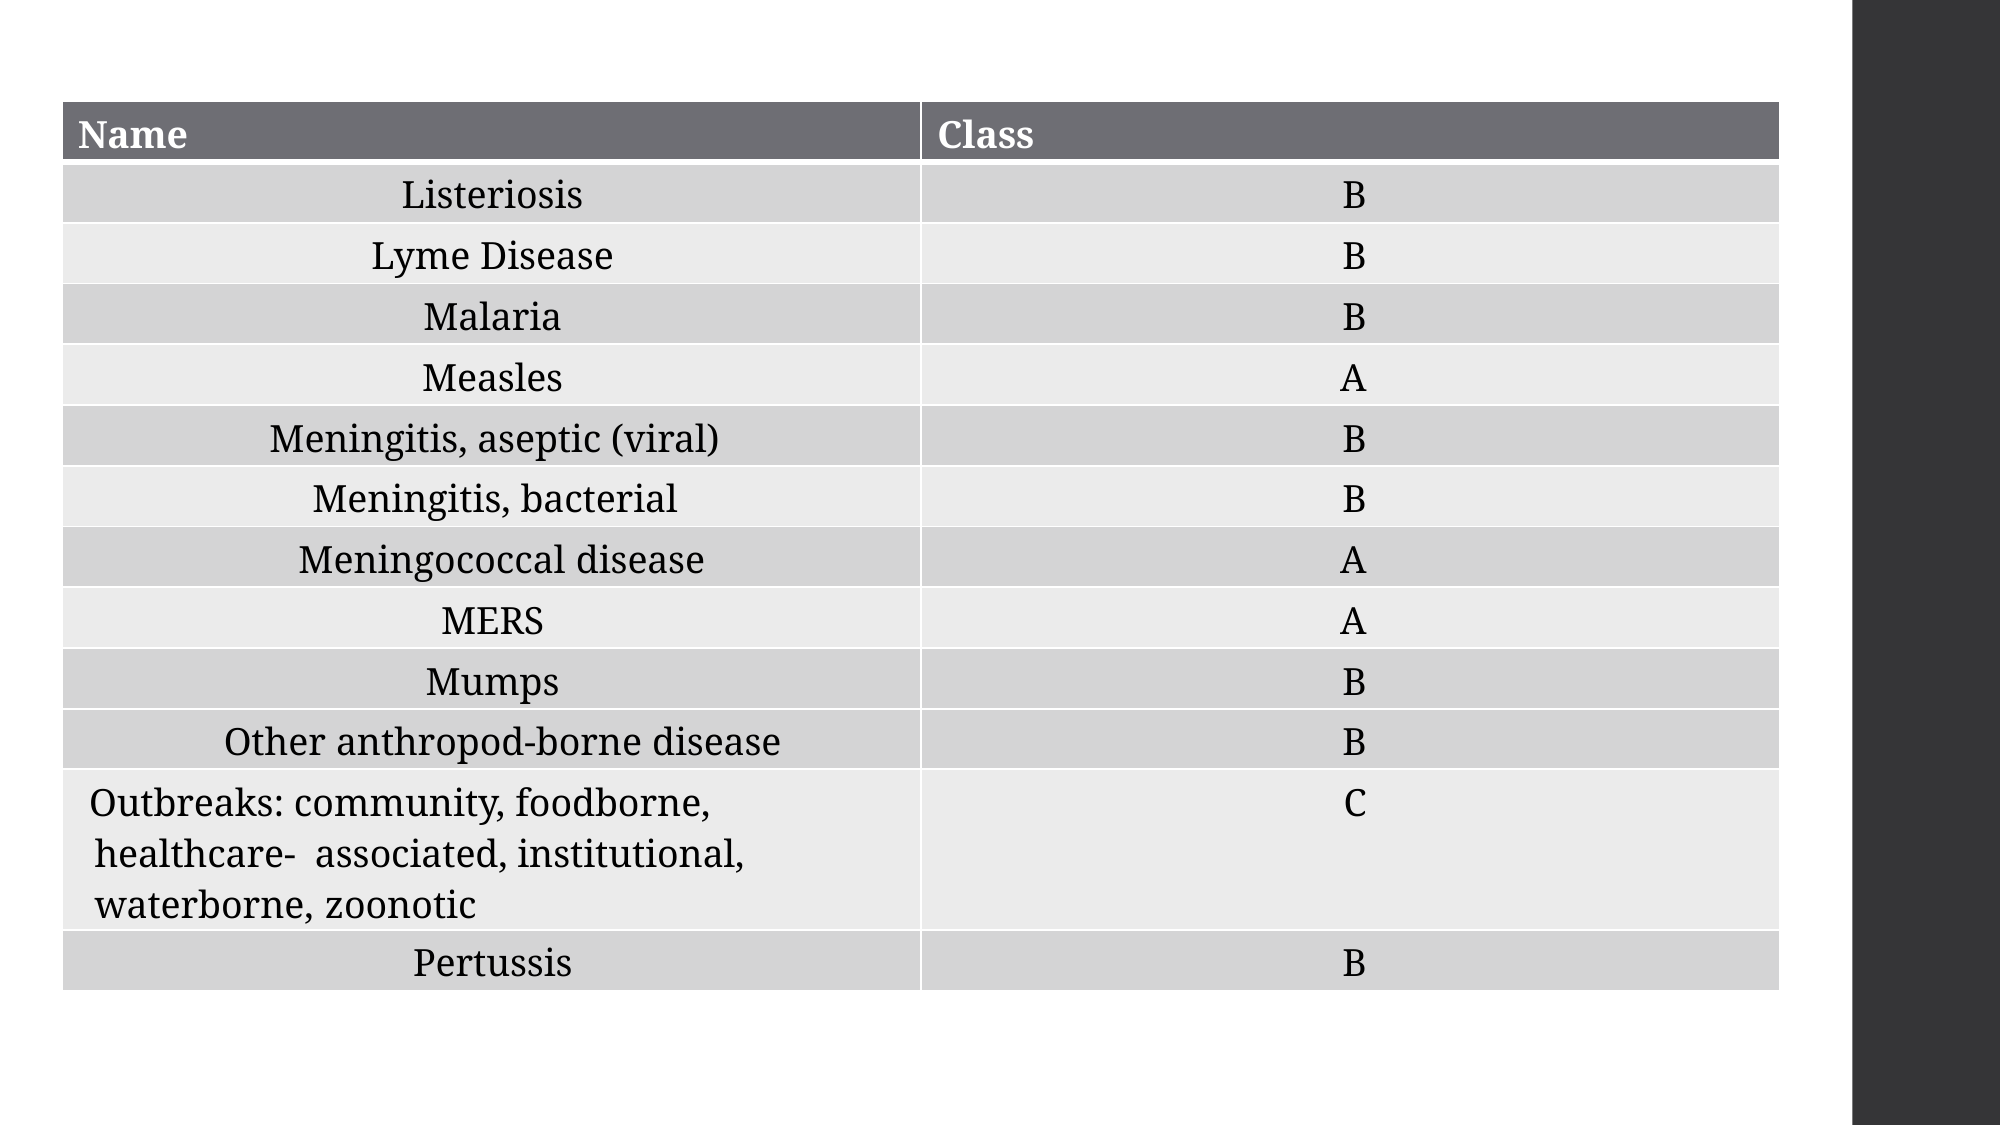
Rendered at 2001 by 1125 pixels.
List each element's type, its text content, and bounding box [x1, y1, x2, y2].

table_cell Lyme Disease [63, 224, 920, 283]
table_cell Meningitis, aseptic (viral) [63, 406, 920, 465]
table_cell Pertussis [63, 931, 920, 990]
table_cell A [922, 527, 1779, 586]
table_cell Listeriosis [63, 165, 920, 222]
table_cell Measles [63, 345, 920, 404]
table_cell Outbreaks: community, foodborne, healthcare- associated, institutional, waterborne, zoonotic [63, 770, 920, 929]
table_cell B [922, 467, 1779, 526]
table_cell B [922, 649, 1779, 708]
table_header Name [63, 102, 920, 159]
table_cell MERS [63, 588, 920, 647]
table_cell B [922, 710, 1779, 768]
table_cell B [922, 406, 1779, 465]
table_header Class [922, 102, 1779, 159]
table_cell Meningococcal disease [63, 527, 920, 586]
table_cell B [922, 224, 1779, 283]
table_cell A [922, 588, 1779, 647]
table_cell Mumps [63, 649, 920, 708]
table_cell A [922, 345, 1779, 404]
table_cell B [922, 931, 1779, 990]
table_cell C [922, 770, 1779, 929]
table_cell B [922, 165, 1779, 222]
table_cell B [922, 284, 1779, 343]
table_cell Meningitis, bacterial [63, 467, 920, 526]
table_cell Other anthropod-borne disease [63, 710, 920, 768]
table_cell Malaria [63, 284, 920, 343]
